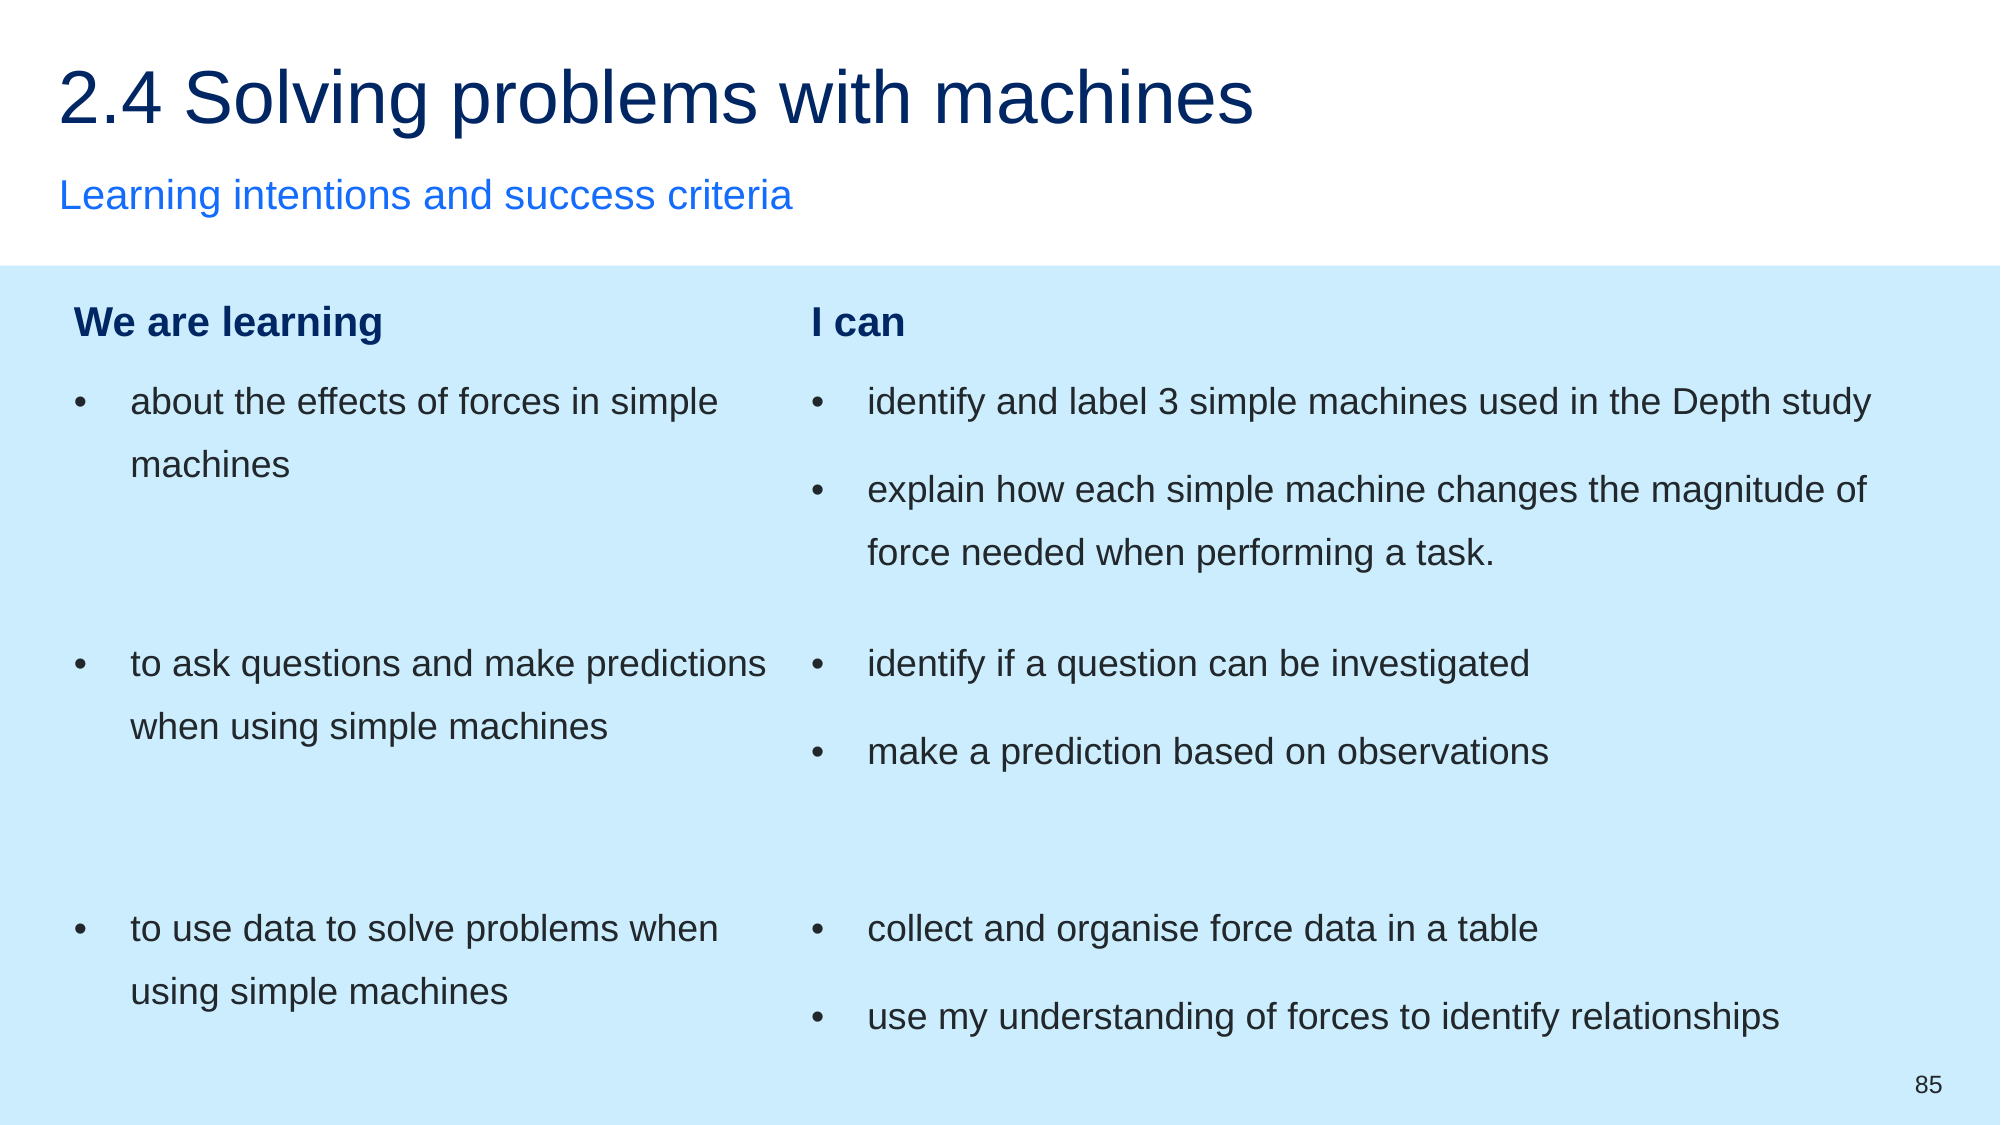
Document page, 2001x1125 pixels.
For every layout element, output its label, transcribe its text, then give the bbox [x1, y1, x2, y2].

table_cell to ask questions and make predictions when using simple machines [59, 614, 796, 879]
table_cell about the effects of forces in simple machines [59, 352, 796, 614]
slide_number 85 [1824, 1068, 1943, 1099]
table_header I can [796, 291, 1943, 352]
table_cell identify if a question can be investigated make a prediction based on observations [796, 614, 1943, 879]
title 2.4 Solving problems with machines [59, 59, 1743, 145]
table_cell collect and organise force data in a table use my understanding of forces to identify relationships [796, 879, 1943, 1045]
table_cell to use data to solve problems when using simple machines [59, 879, 796, 1045]
table_header We are learning [59, 291, 796, 352]
table_cell identify and label 3 simple machines used in the Depth study explain how each simple machine changes the magnitude of force needed when performing a task. [796, 352, 1943, 614]
list Learning intentions and success criteria [59, 166, 1713, 218]
